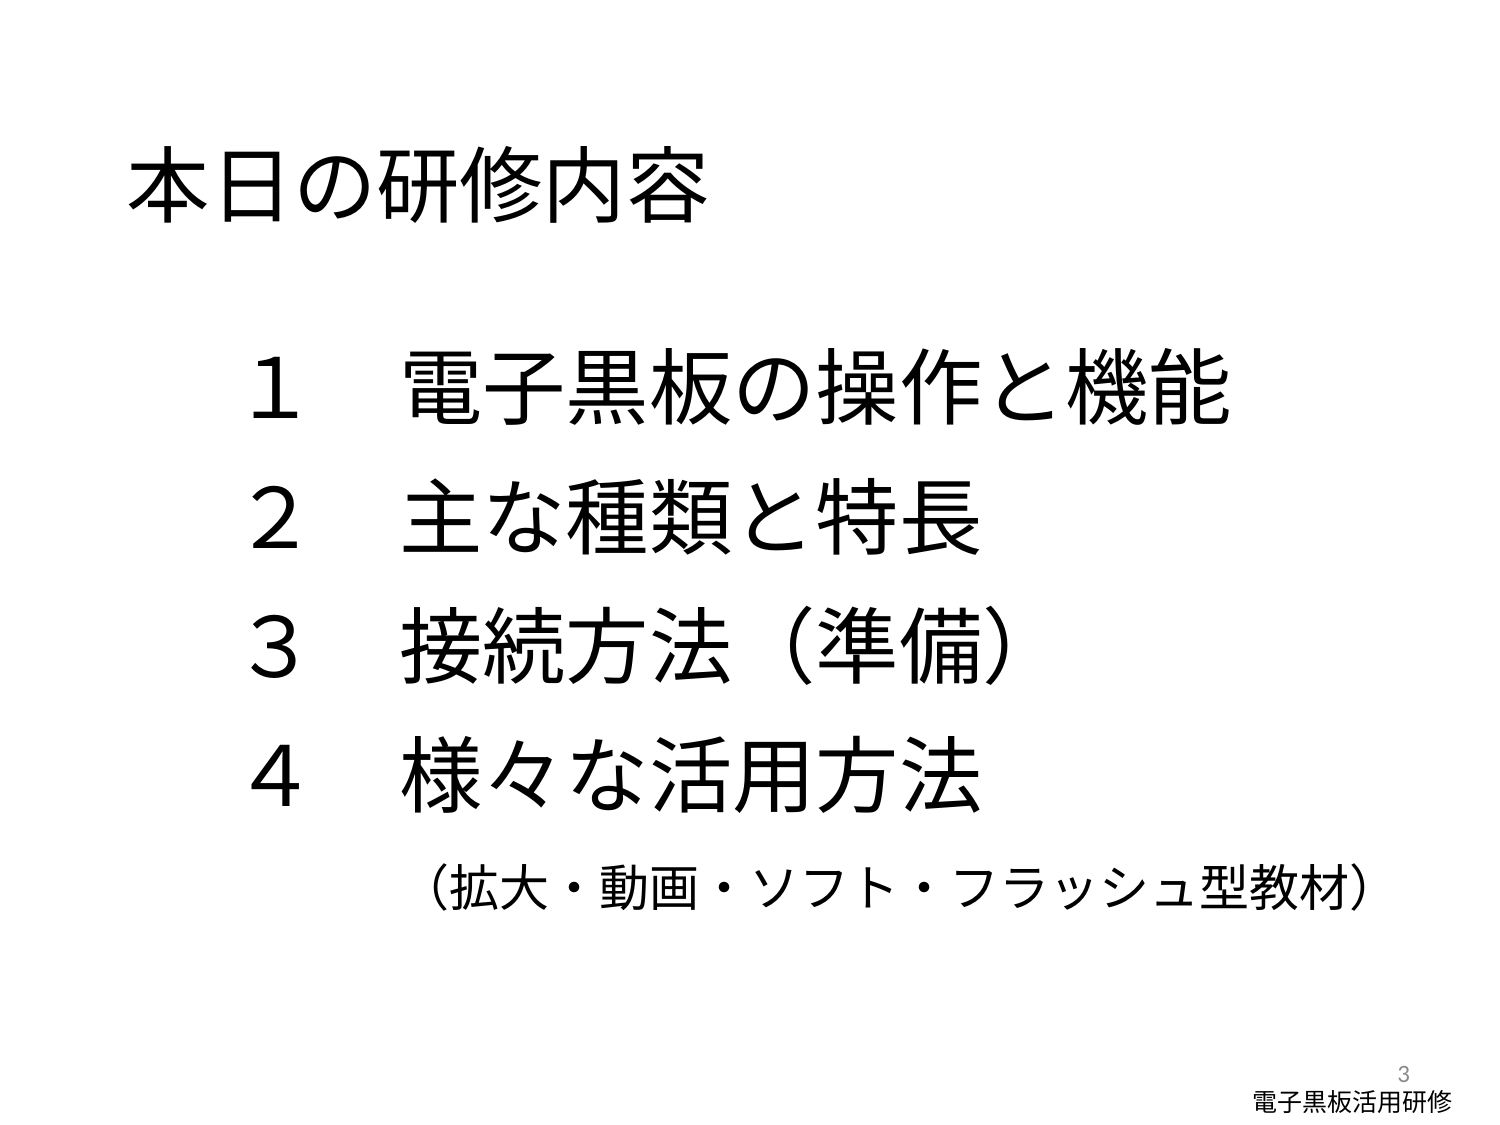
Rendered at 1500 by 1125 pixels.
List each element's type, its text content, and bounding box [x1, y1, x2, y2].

text_box 電子黒板活用研修 [1204, 1078, 1500, 1124]
text_box 本日の研修内容 [112, 125, 857, 241]
slide_number 3 [1074, 1042, 1425, 1103]
text_box ２ 主な種類と特長 [218, 457, 1329, 573]
text_box １ 電子黒板の操作と機能 [218, 328, 1329, 443]
text_box ４ 様々な活用方法 （拡大・動画・ソフト・フラッシュ型教材） [218, 716, 1459, 1031]
text_box ３ 接続方法（準備） [218, 586, 1329, 702]
